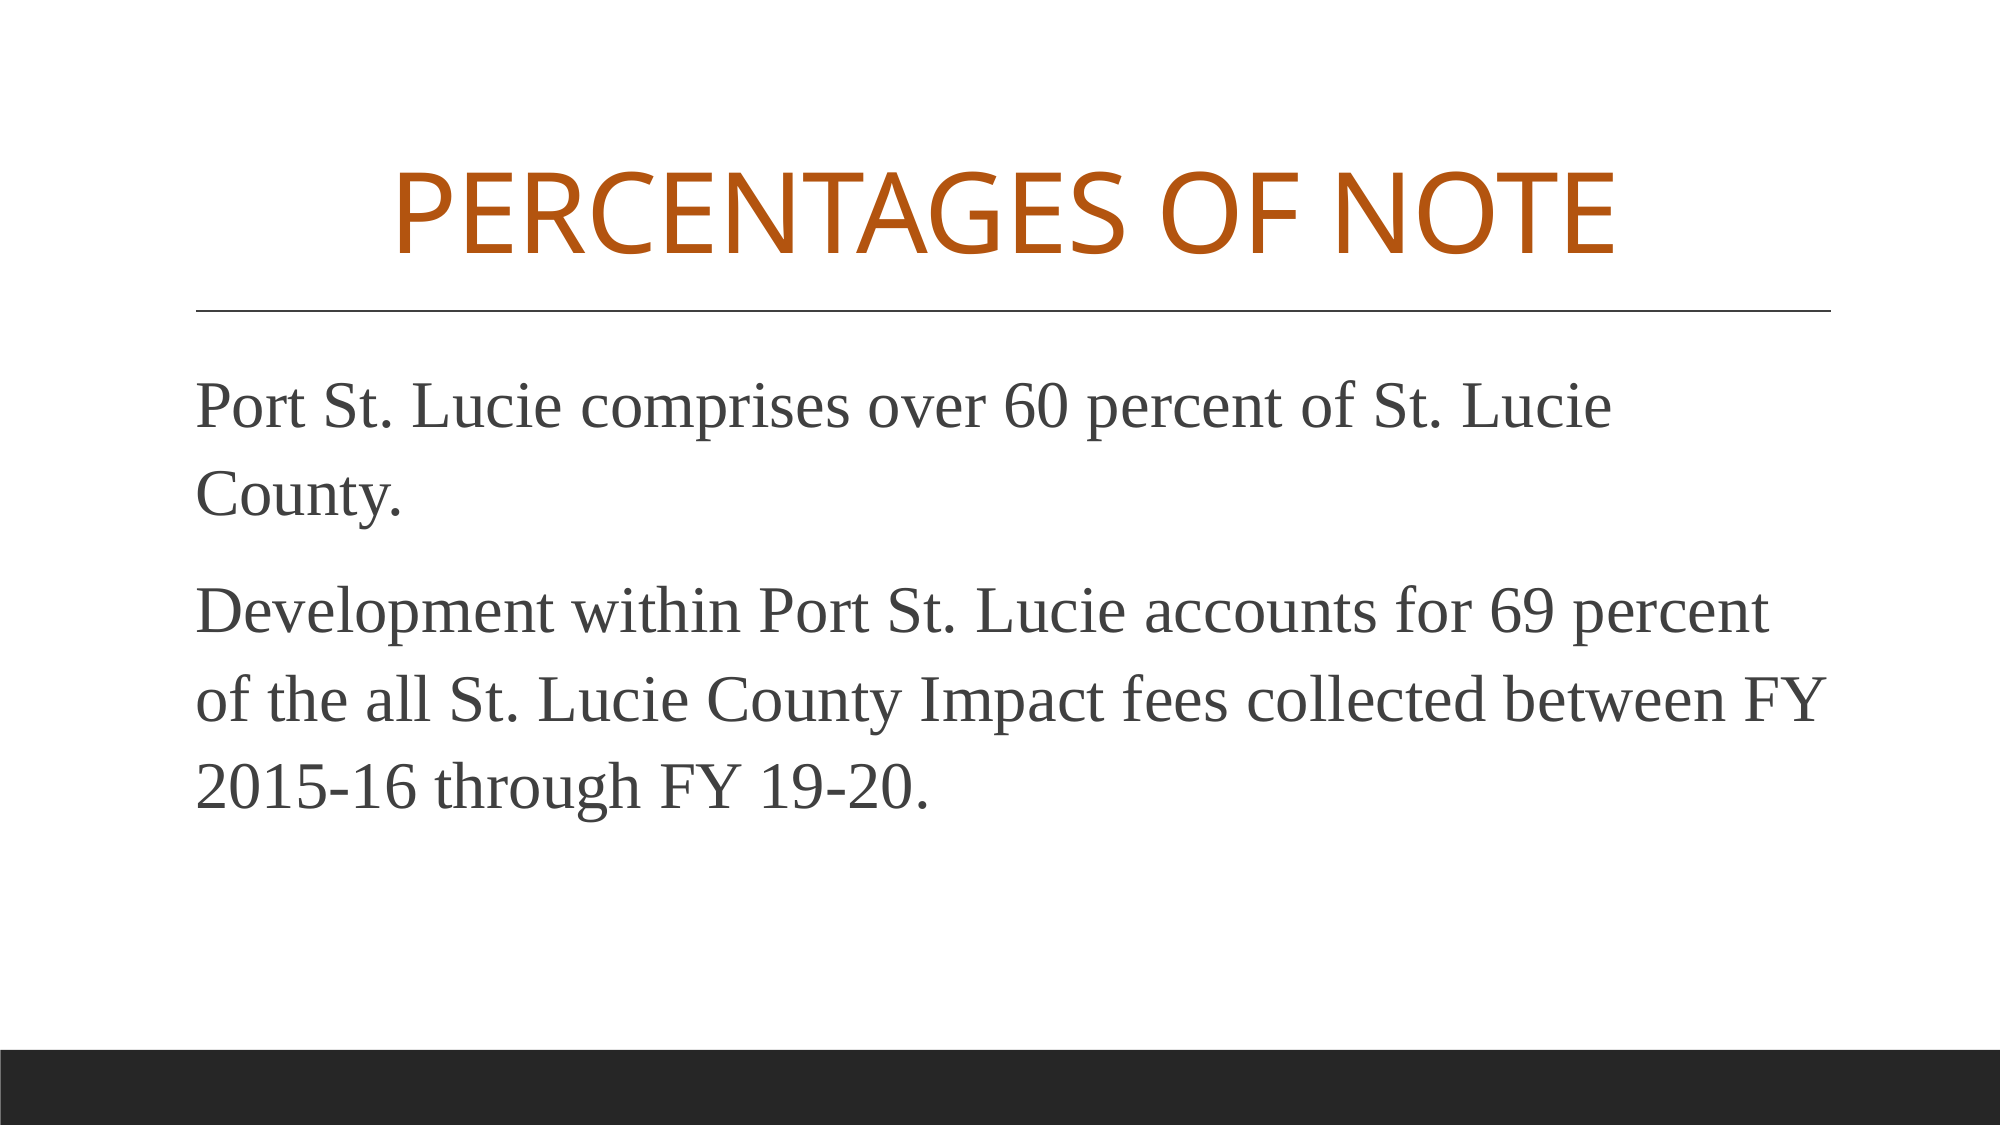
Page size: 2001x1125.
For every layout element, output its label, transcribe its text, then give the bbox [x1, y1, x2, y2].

list Port St. Lucie comprises over 60 percent of St. Lucie County. Development within Port St. Lucie accounts for 69 percent of the all St. Lucie County Impact fees collected between FY 2015-16 through FY 19-20. [180, 345, 1830, 963]
title PERCENTAGES OF NOTE [180, 47, 1830, 285]
